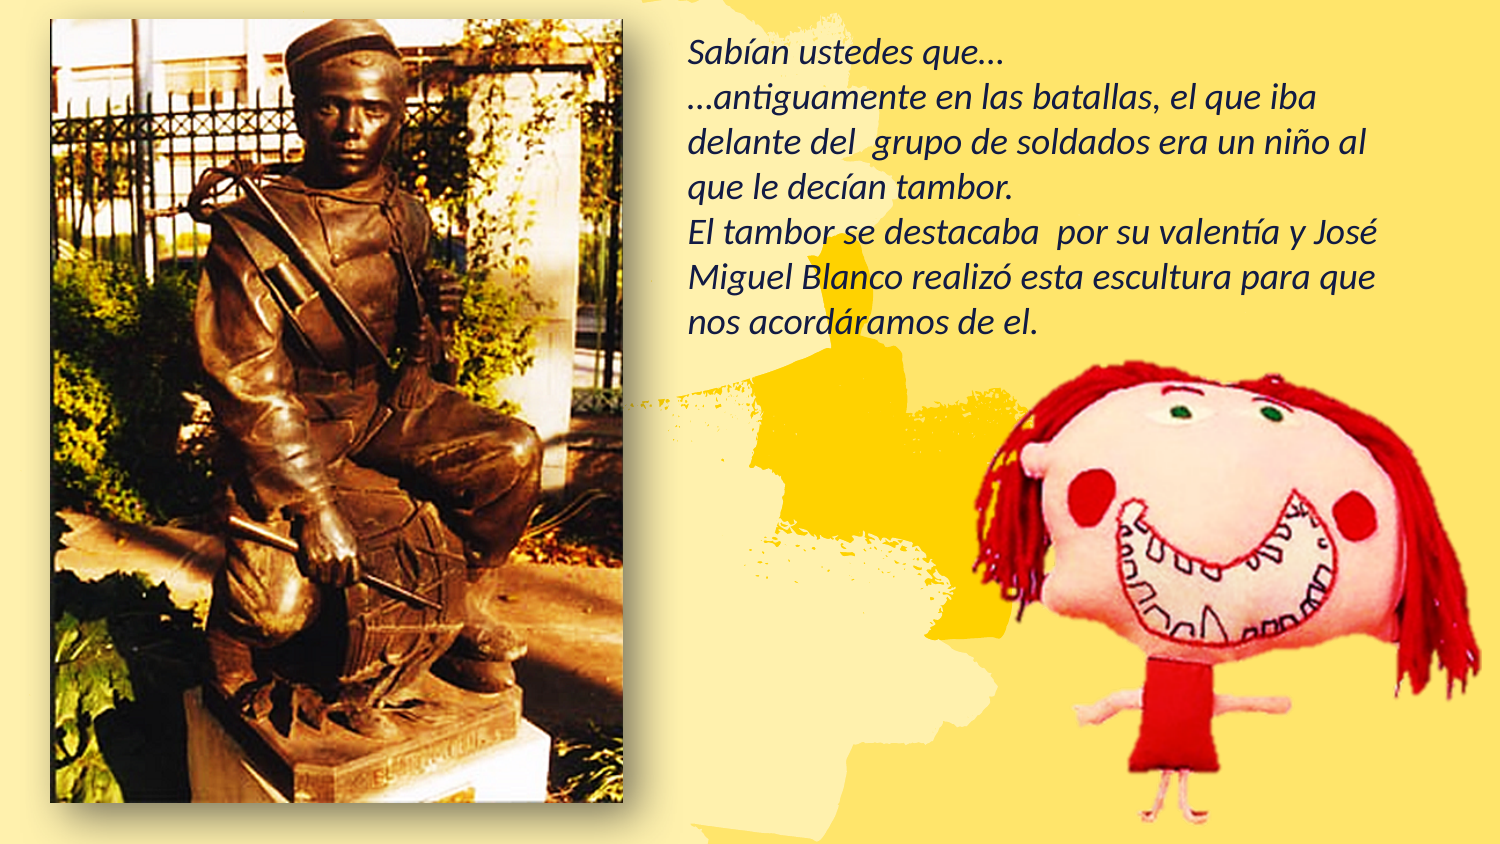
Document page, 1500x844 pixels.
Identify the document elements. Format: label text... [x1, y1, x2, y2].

text_box Sabían ustedes que… …antiguamente en las batallas, el que iba delante del grupo de soldados era un niño al que le decían tambor. El tambor se destacaba por su valentía y José Miguel Blanco realizó esta escultura para que nos acordáramos de el. [672, 19, 1411, 350]
picture [49, 19, 624, 803]
picture [949, 335, 1482, 844]
